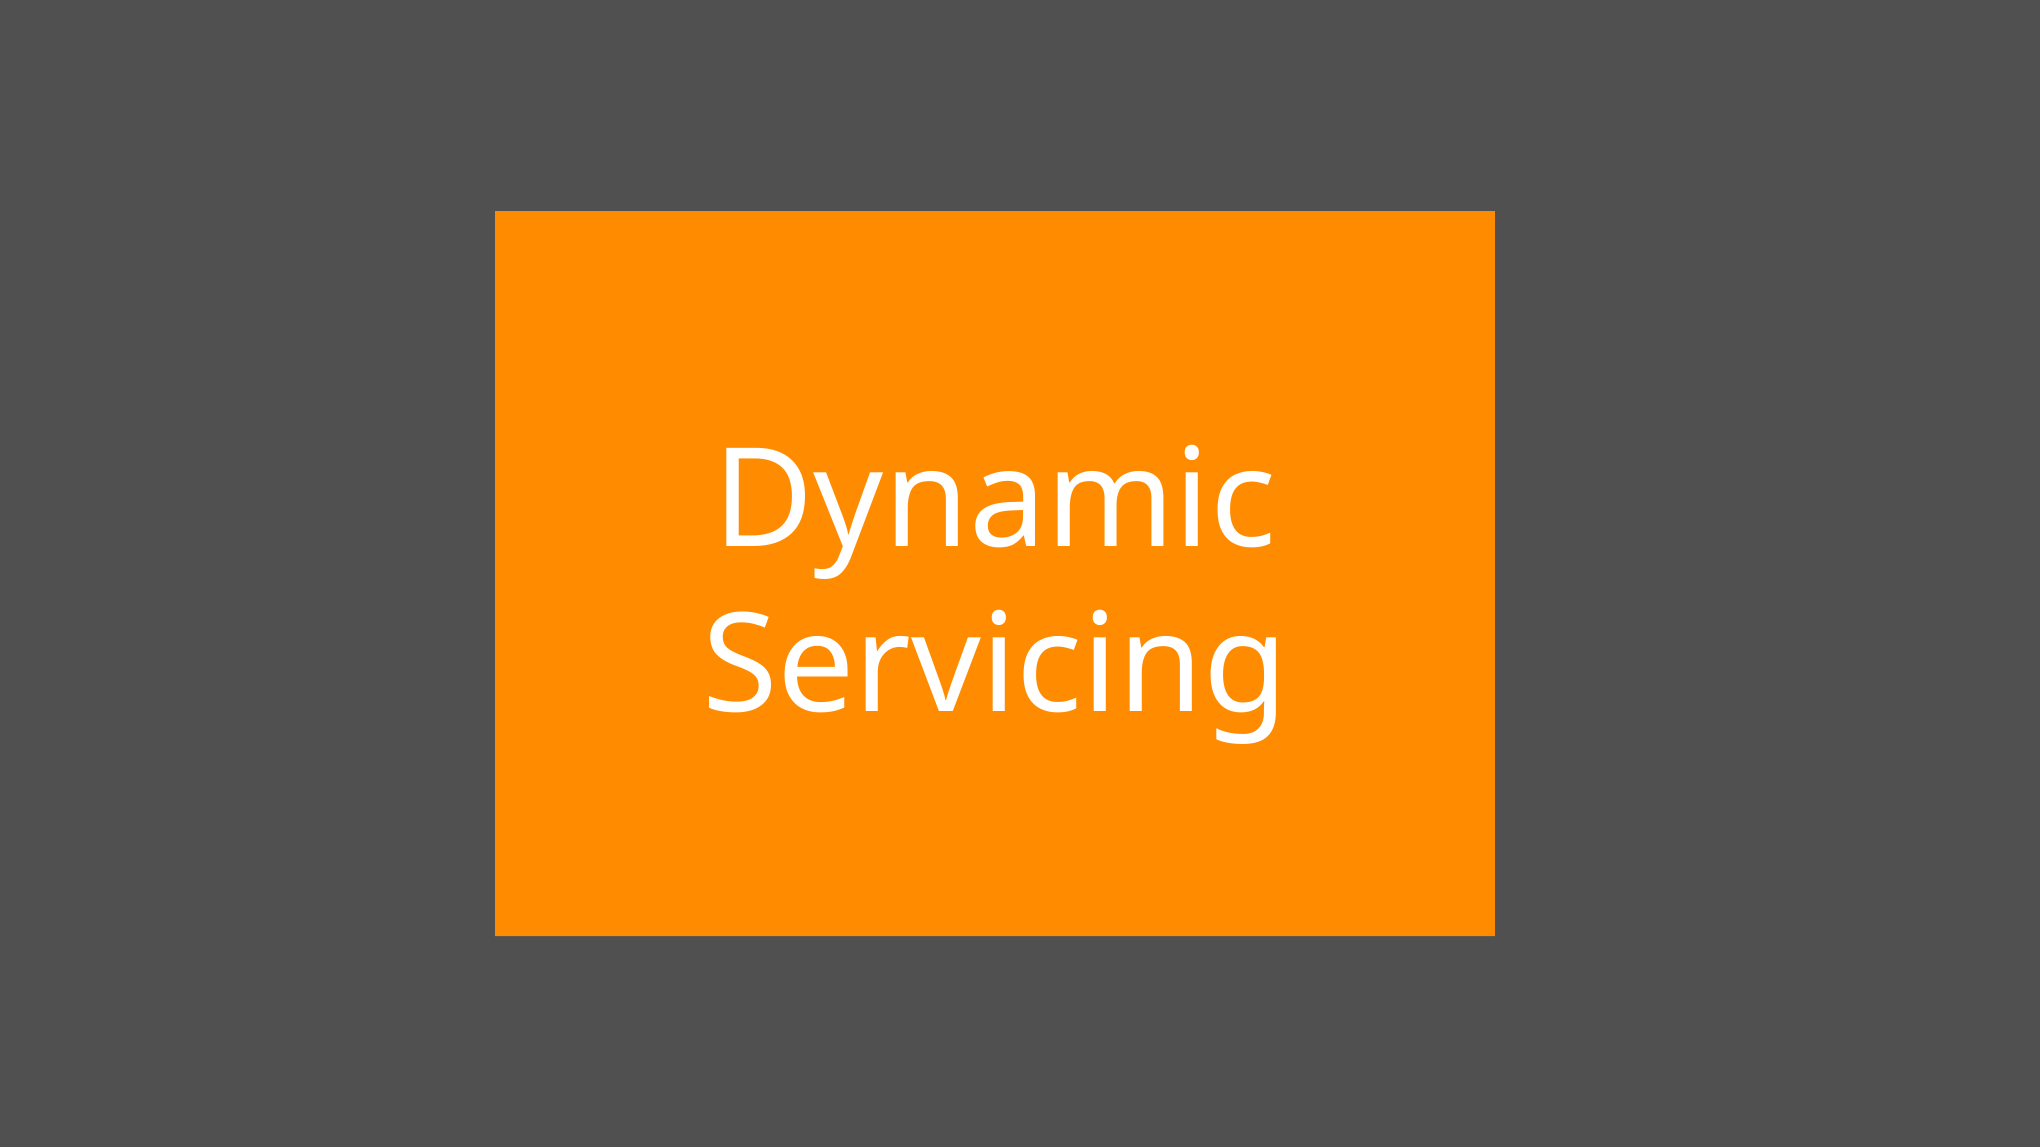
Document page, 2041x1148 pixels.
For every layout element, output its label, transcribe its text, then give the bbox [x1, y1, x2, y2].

text_box Dynamic Servicing [494, 210, 1496, 937]
